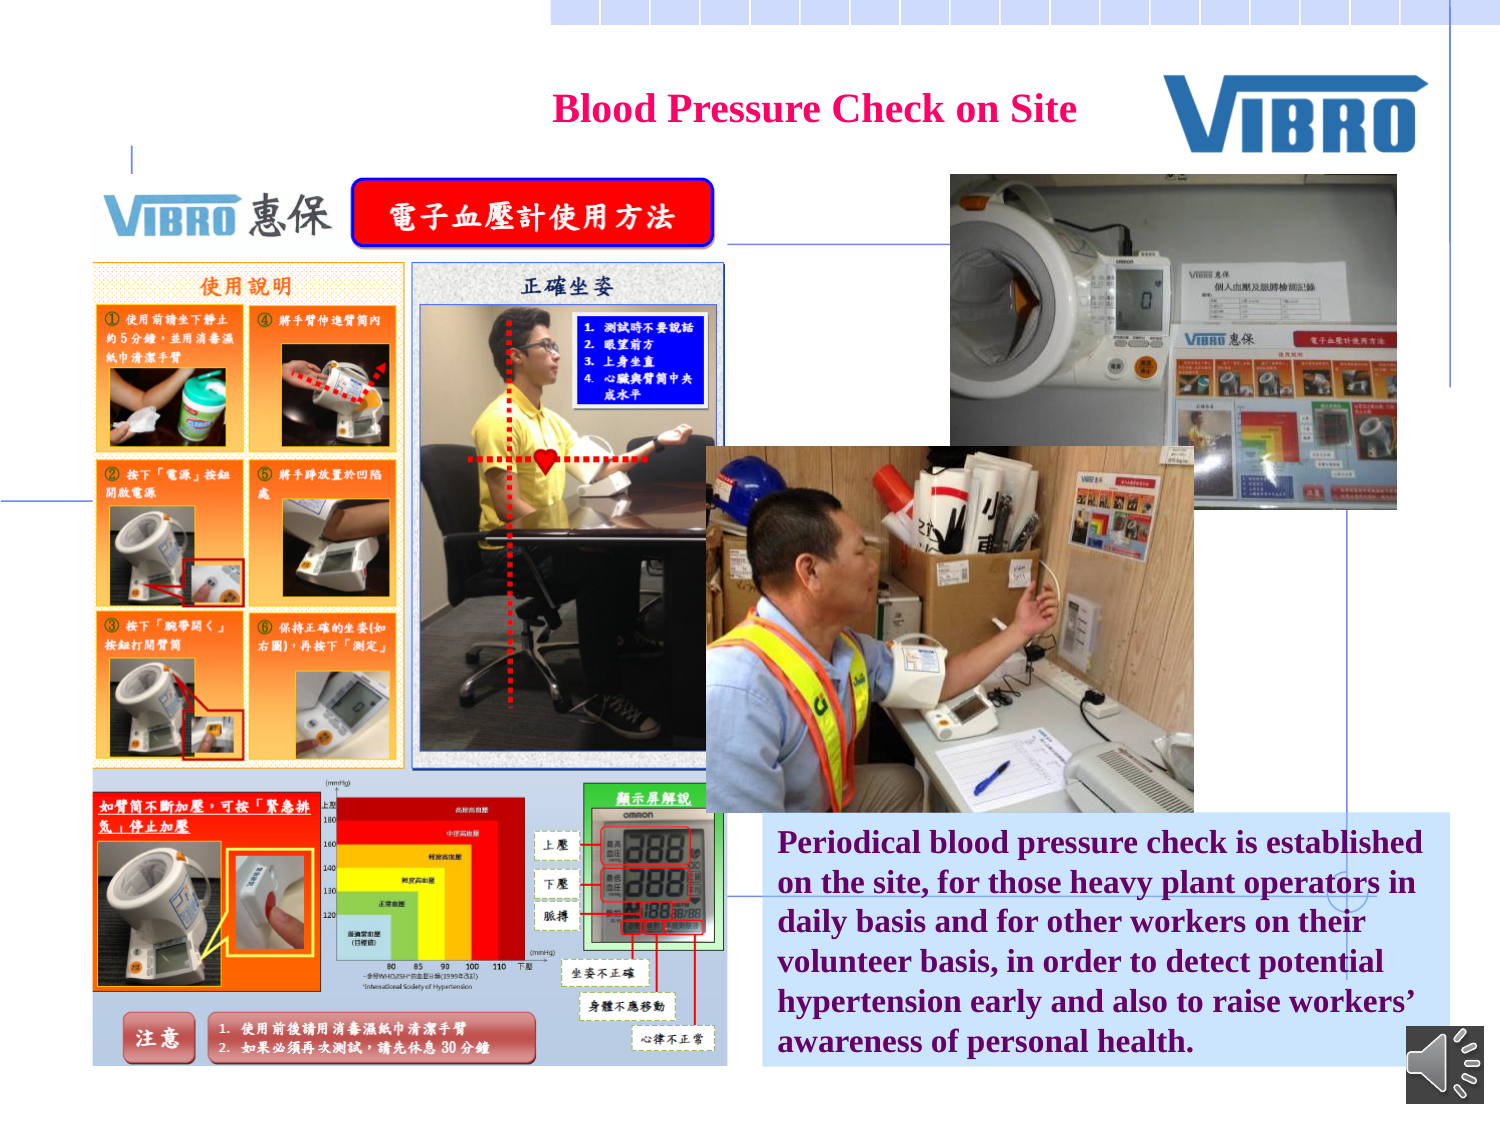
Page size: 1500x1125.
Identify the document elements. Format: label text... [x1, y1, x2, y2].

picture [92, 174, 1398, 1066]
picture [1162, 74, 1430, 154]
text_box Blood Pressure Check on Site [537, 74, 1161, 138]
picture [1404, 1025, 1486, 1106]
text_box Periodical blood pressure check is established on the site, for those heavy plant operators in daily basis and for other workers on their volunteer basis, in order to detect potential hypertension early and also to raise workers’ awareness of personal health. [762, 812, 1450, 1067]
